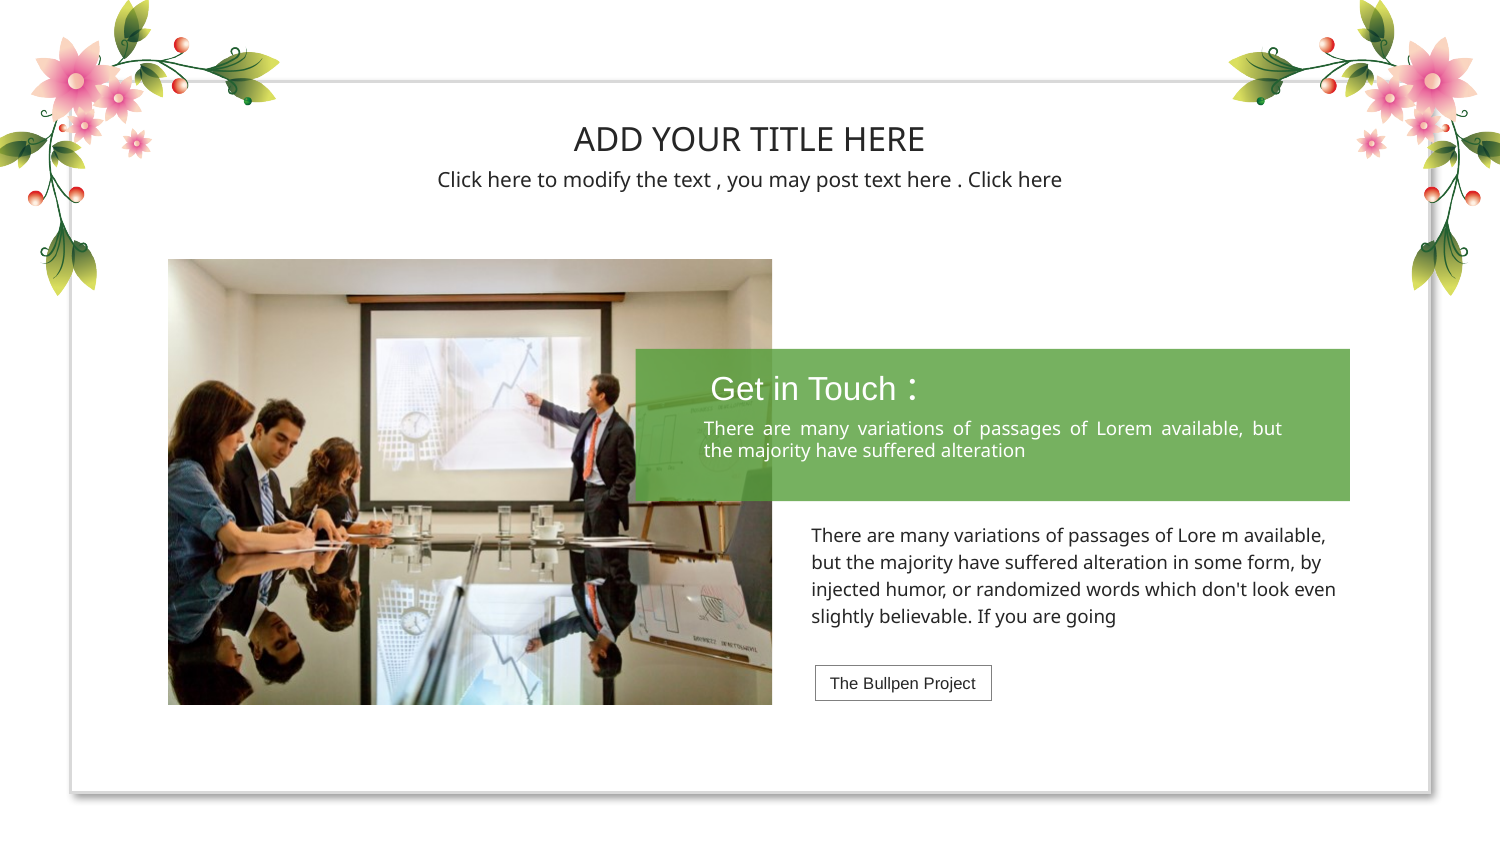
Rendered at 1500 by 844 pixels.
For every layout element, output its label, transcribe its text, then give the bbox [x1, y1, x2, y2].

picture [1228, 0, 1500, 296]
picture [0, 0, 280, 296]
text_box ADD YOUR TITLE HERE [446, 110, 1054, 159]
text_box Click here to modify the text , you may post text here . Click here [335, 159, 1165, 212]
text_box The Bullpen Project [815, 665, 992, 701]
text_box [635, 348, 1350, 502]
text_box There are many variations of passages of Lore m available, but the majority have suffered alteration in some form, by injected humor, or randomized words which don't look even slightly believable. If you are going [796, 512, 1361, 635]
text_box [167, 258, 773, 706]
